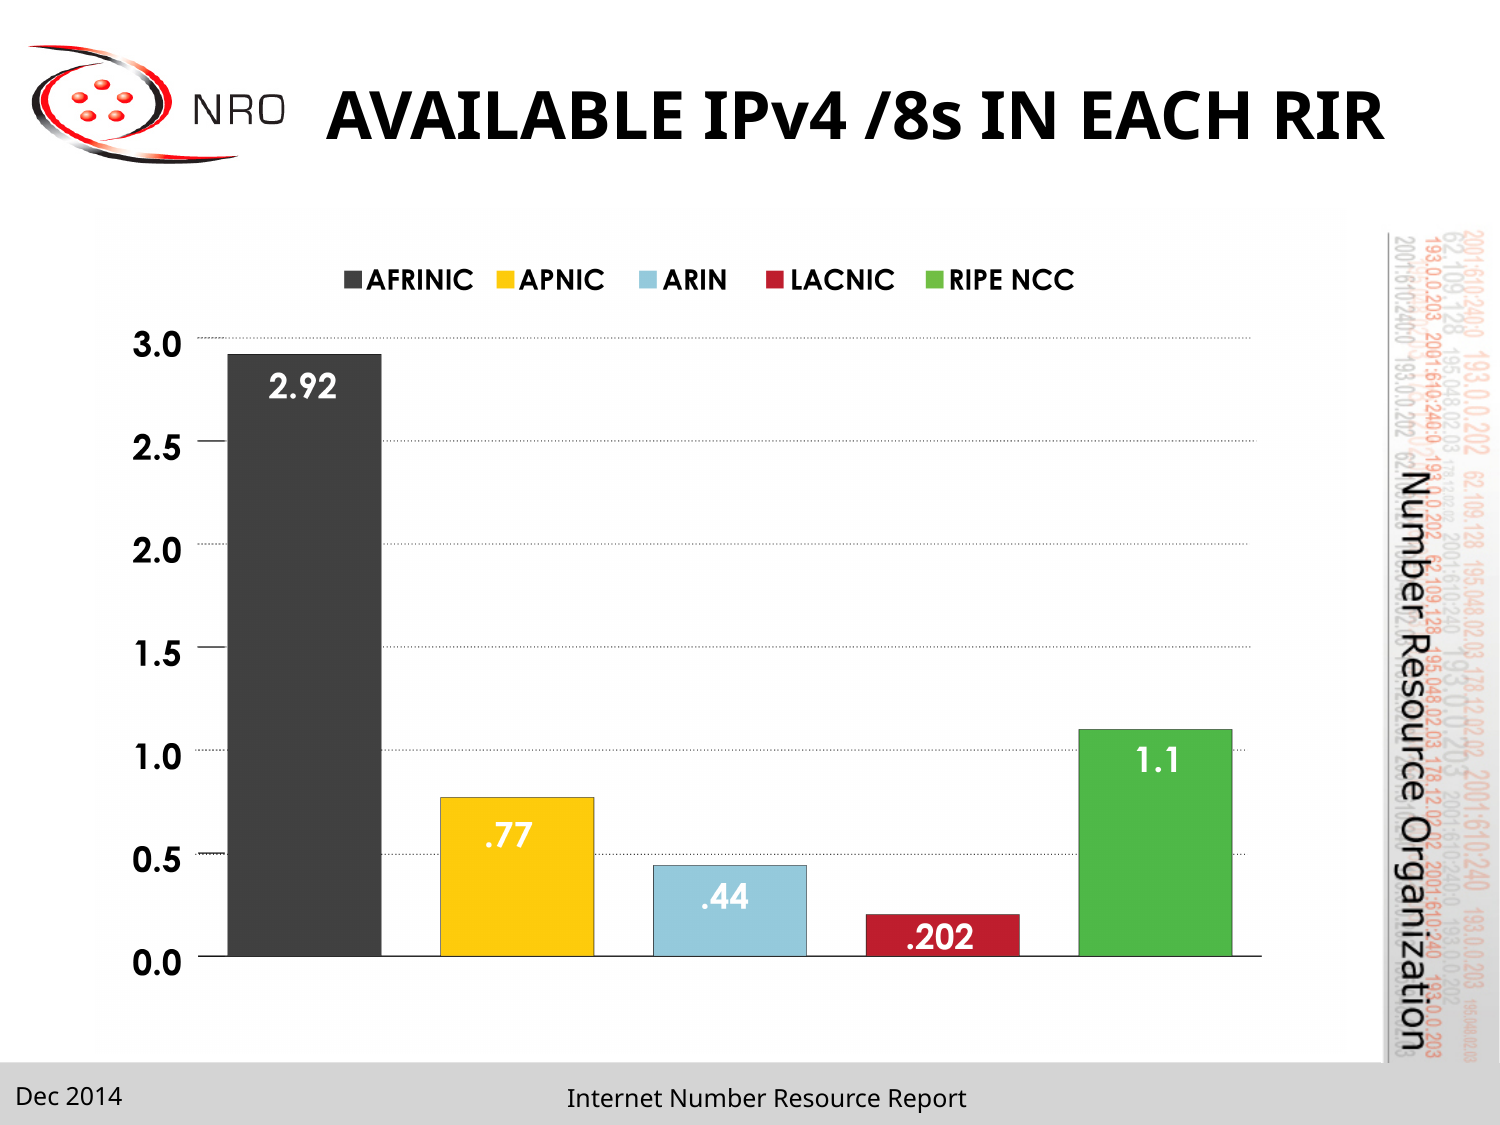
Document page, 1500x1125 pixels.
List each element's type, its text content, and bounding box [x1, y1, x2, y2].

picture [94, 208, 1348, 1054]
footer Internet Number Resource Report [457, 1074, 1078, 1113]
picture [1381, 212, 1500, 1063]
picture [22, 41, 272, 168]
title AVAILABLE IPv4 /8s IN EACH RIR [272, 22, 1440, 204]
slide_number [0, 1072, 351, 1113]
